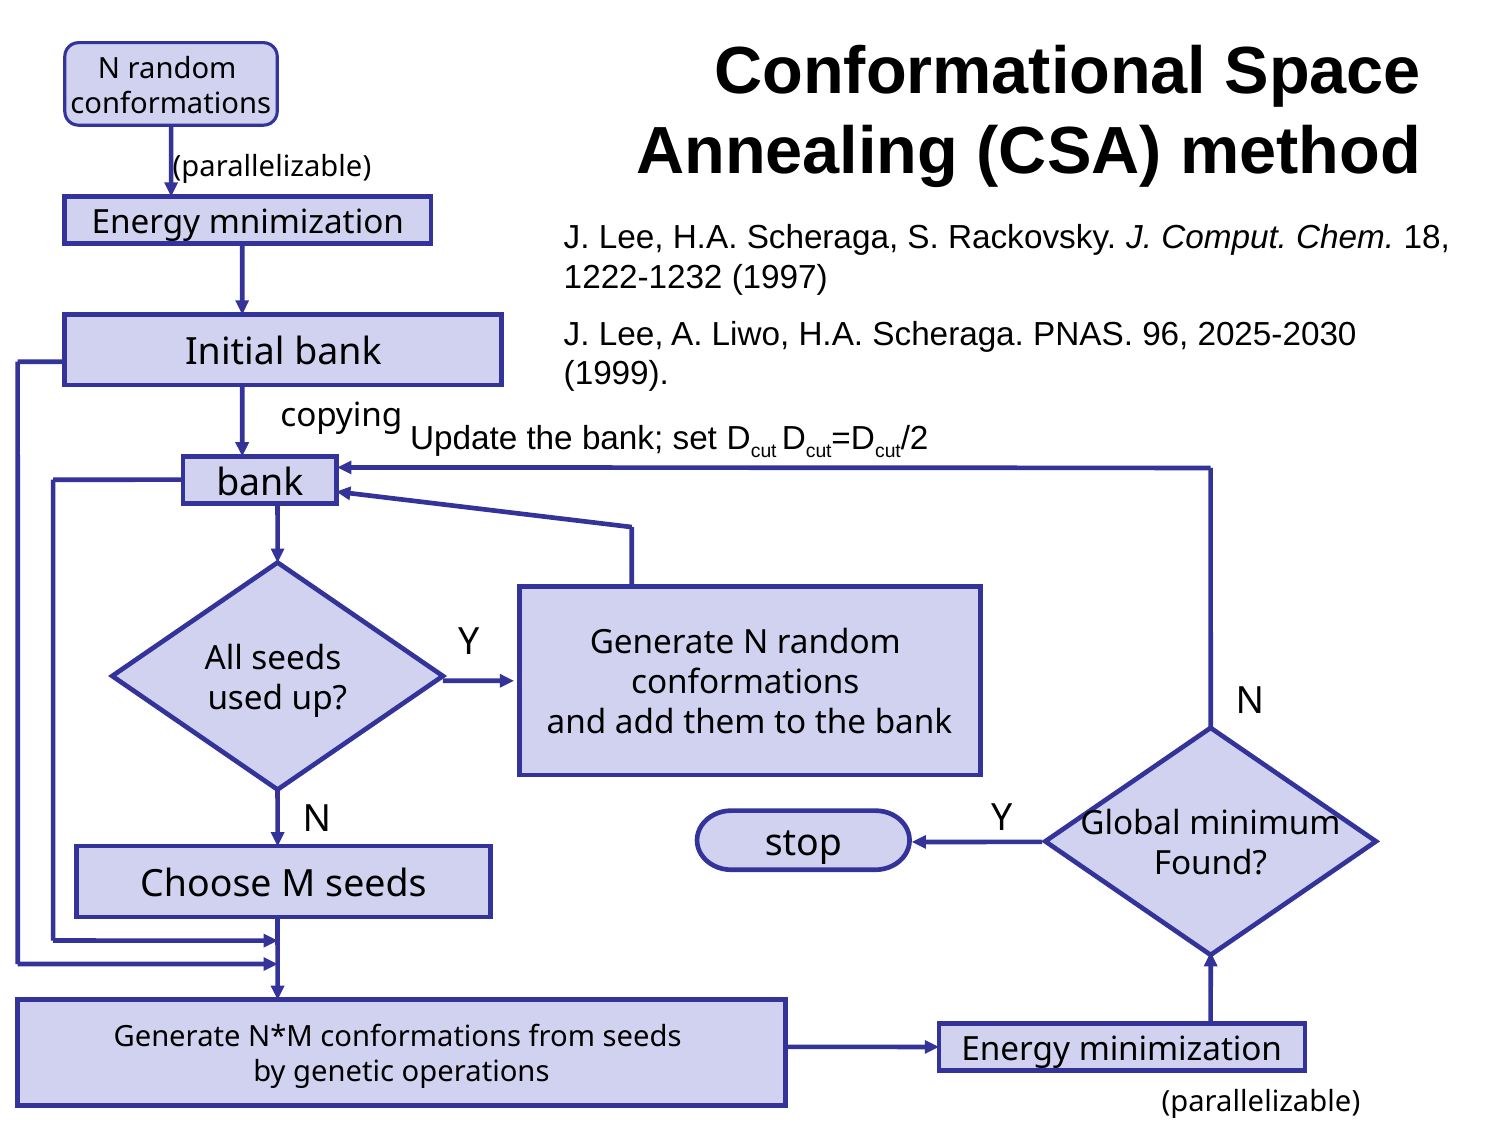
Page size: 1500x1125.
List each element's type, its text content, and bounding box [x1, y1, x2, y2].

text_box stop [697, 810, 910, 870]
text_box [1204, 954, 1217, 1024]
text_box Choose M seeds [76, 846, 491, 917]
text_box (parallelizable) [157, 139, 387, 190]
text_box [271, 504, 284, 563]
text_box J. Lee, H.A. Scheraga, S. Rackovsky. J. Comput. Chem. 18, 1222-1232 (1997) J. Lee, A. Liwo, H.A. Scheraga. PNAS. 96, 2025-2030 (1999). [548, 207, 1483, 400]
text_box All seeds used up? [112, 562, 443, 790]
text_box (parallelizable) [1146, 1074, 1376, 1125]
text_box [17, 957, 278, 971]
text_box copying [265, 386, 431, 440]
text_box Y [976, 785, 1028, 846]
text_box N [287, 786, 346, 847]
text_box Energy minimization [938, 1023, 1306, 1071]
text_box [54, 934, 278, 947]
text_box [167, 190, 175, 196]
text_box [236, 386, 249, 456]
text_box [785, 1040, 938, 1054]
text_box Initial bank [64, 314, 502, 386]
text_box [271, 790, 284, 846]
text_box N [1220, 668, 1279, 729]
text_box Generate N random conformations and add them to the bank [519, 586, 981, 775]
text_box Generate N*M conformations from seeds by genetic operations [17, 999, 786, 1106]
text_box [911, 835, 976, 849]
text_box [336, 486, 632, 528]
text_box Y [443, 609, 495, 670]
text_box N random conformations [64, 42, 278, 126]
text_box Energy mnimization [64, 196, 431, 244]
title Conformational Space Annealing (CSA) method [548, 18, 1437, 195]
text_box [442, 674, 514, 687]
text_box Update the bank; set Dcut Dcut=Dcut/2 [395, 408, 1329, 469]
text_box bank [183, 456, 337, 504]
text_box [236, 244, 249, 314]
text_box [337, 461, 395, 474]
text_box [271, 965, 284, 1000]
text_box Global minimum Found? [1045, 728, 1376, 955]
